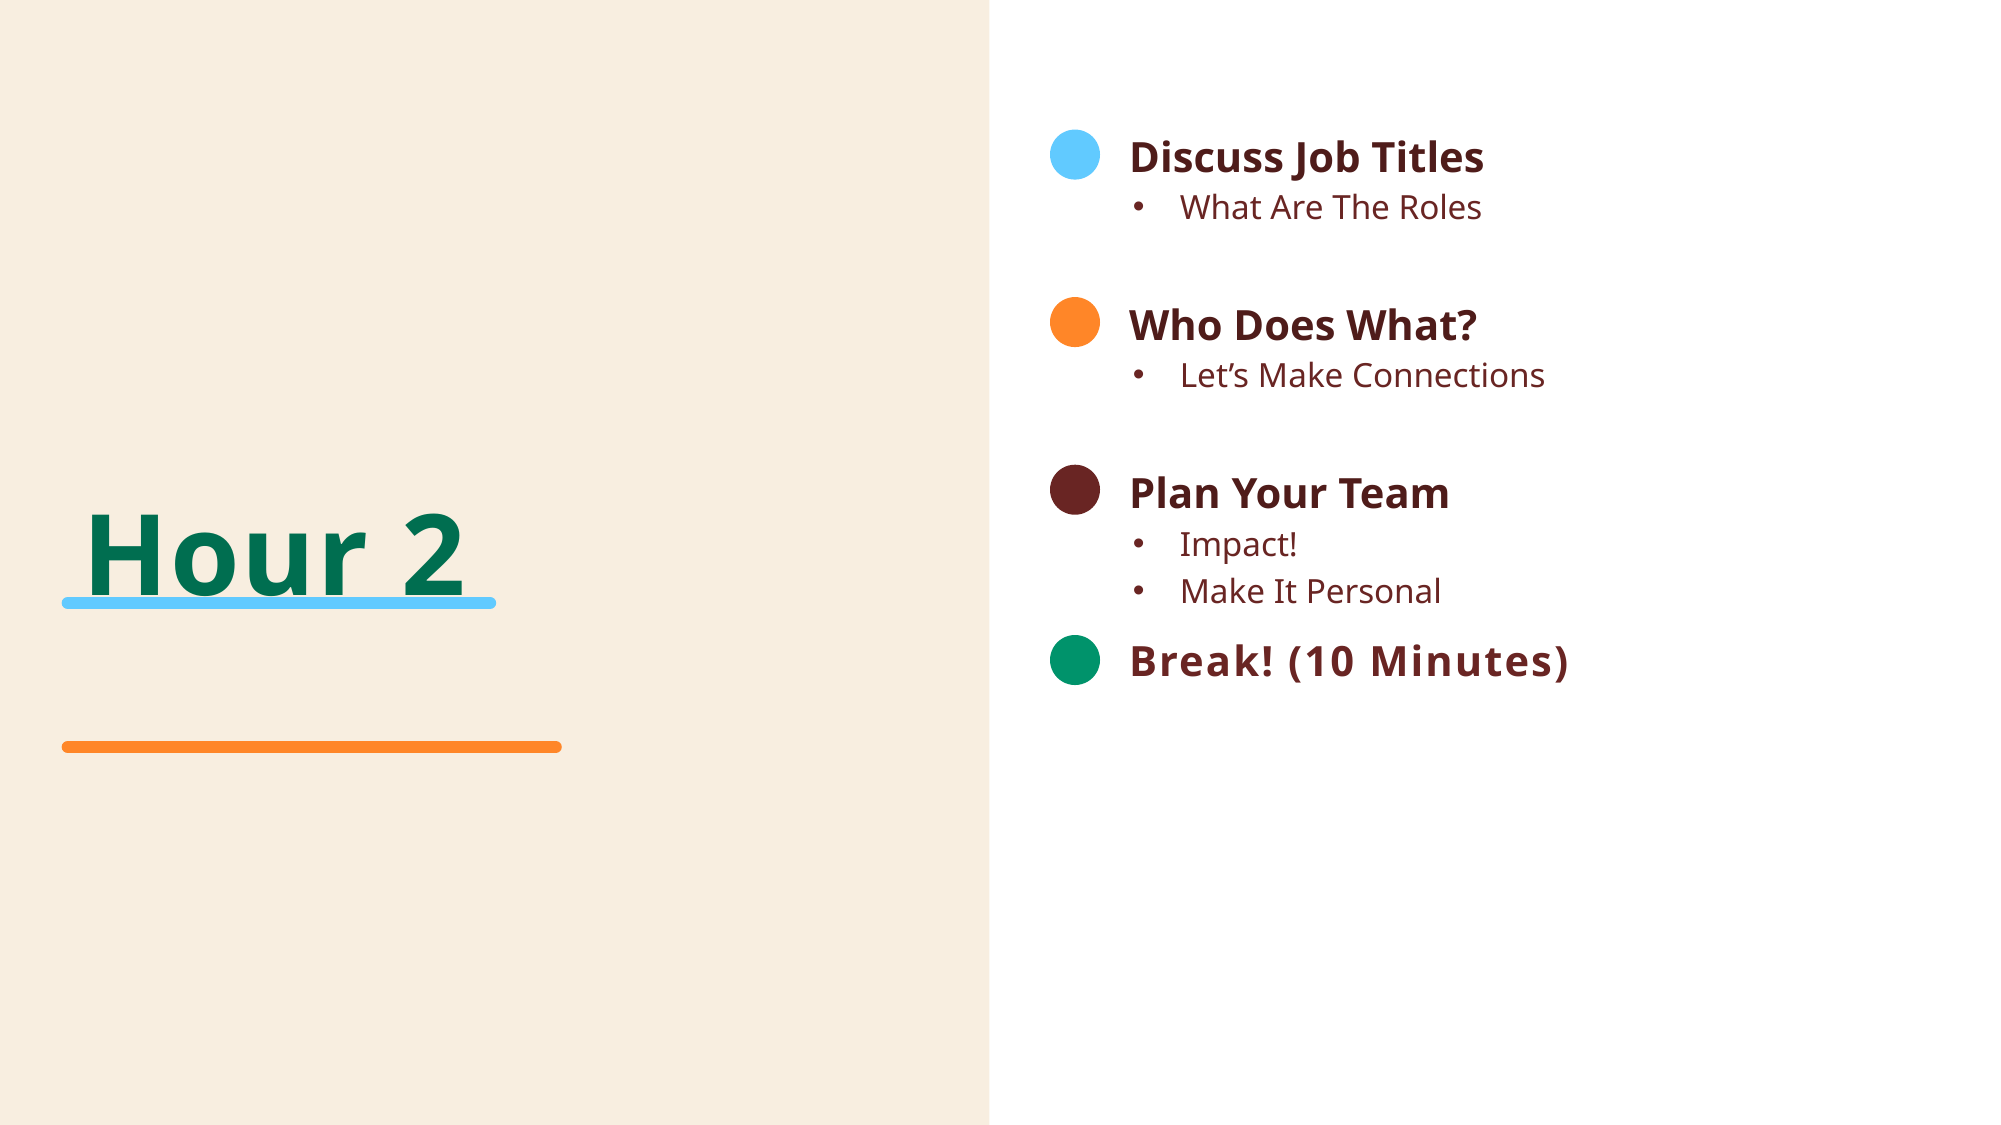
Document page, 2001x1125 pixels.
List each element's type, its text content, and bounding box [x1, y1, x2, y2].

list Impact! Make It Personal [1112, 519, 1863, 625]
list Plan Your Team [1109, 464, 1651, 521]
list What Are The Roles [1112, 182, 1863, 288]
title Hour 2 [62, 462, 825, 805]
list Let’s Make Connections [1112, 350, 1863, 456]
list Break! (10 Minutes) [1109, 632, 1651, 689]
list Who Does What? [1109, 296, 1651, 353]
list Discuss Job Titles [1109, 128, 1651, 184]
